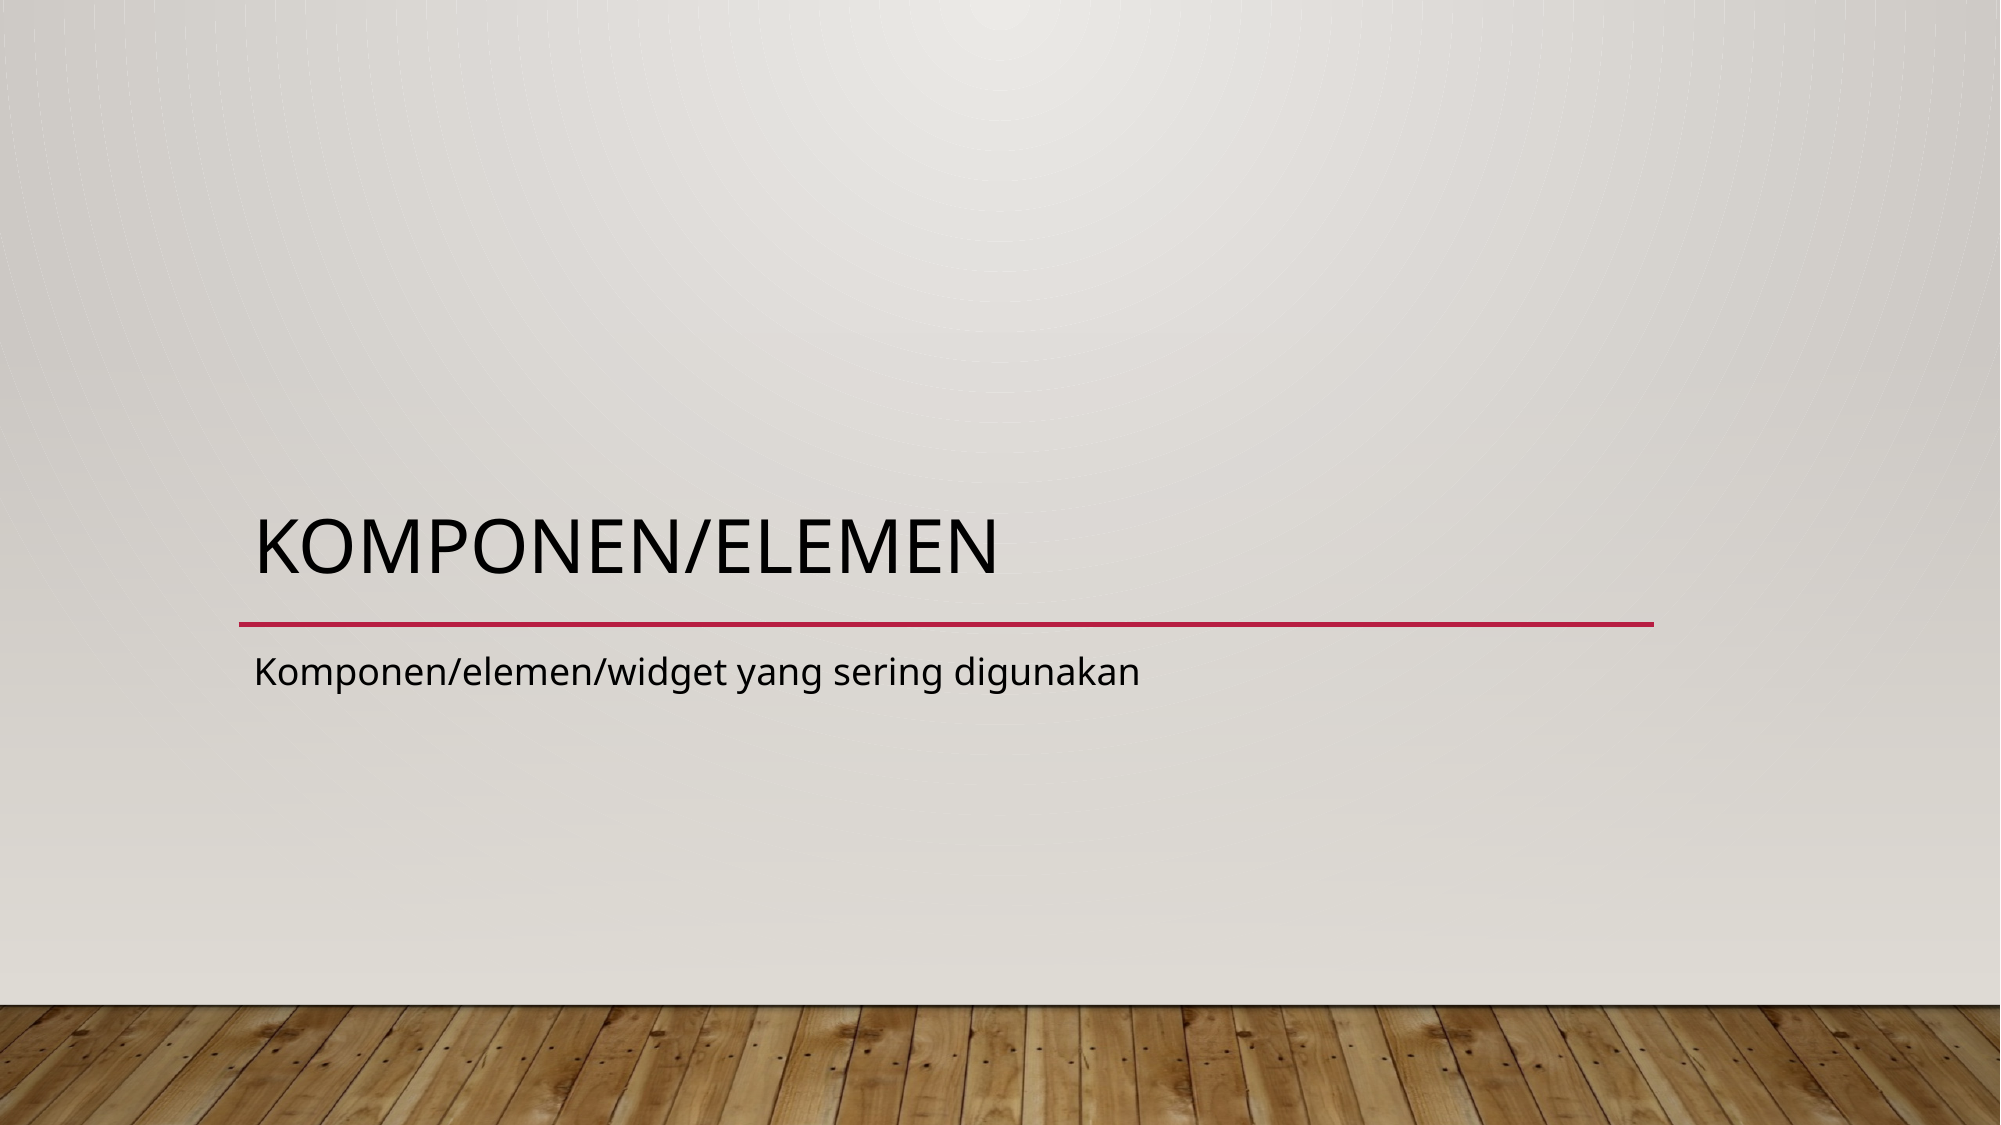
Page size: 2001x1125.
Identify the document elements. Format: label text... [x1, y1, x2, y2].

list Komponen/elemen/widget yang sering digunakan [238, 624, 1655, 791]
title Komponen/Elemen [238, 288, 1657, 598]
picture [0, 1005, 2000, 1125]
